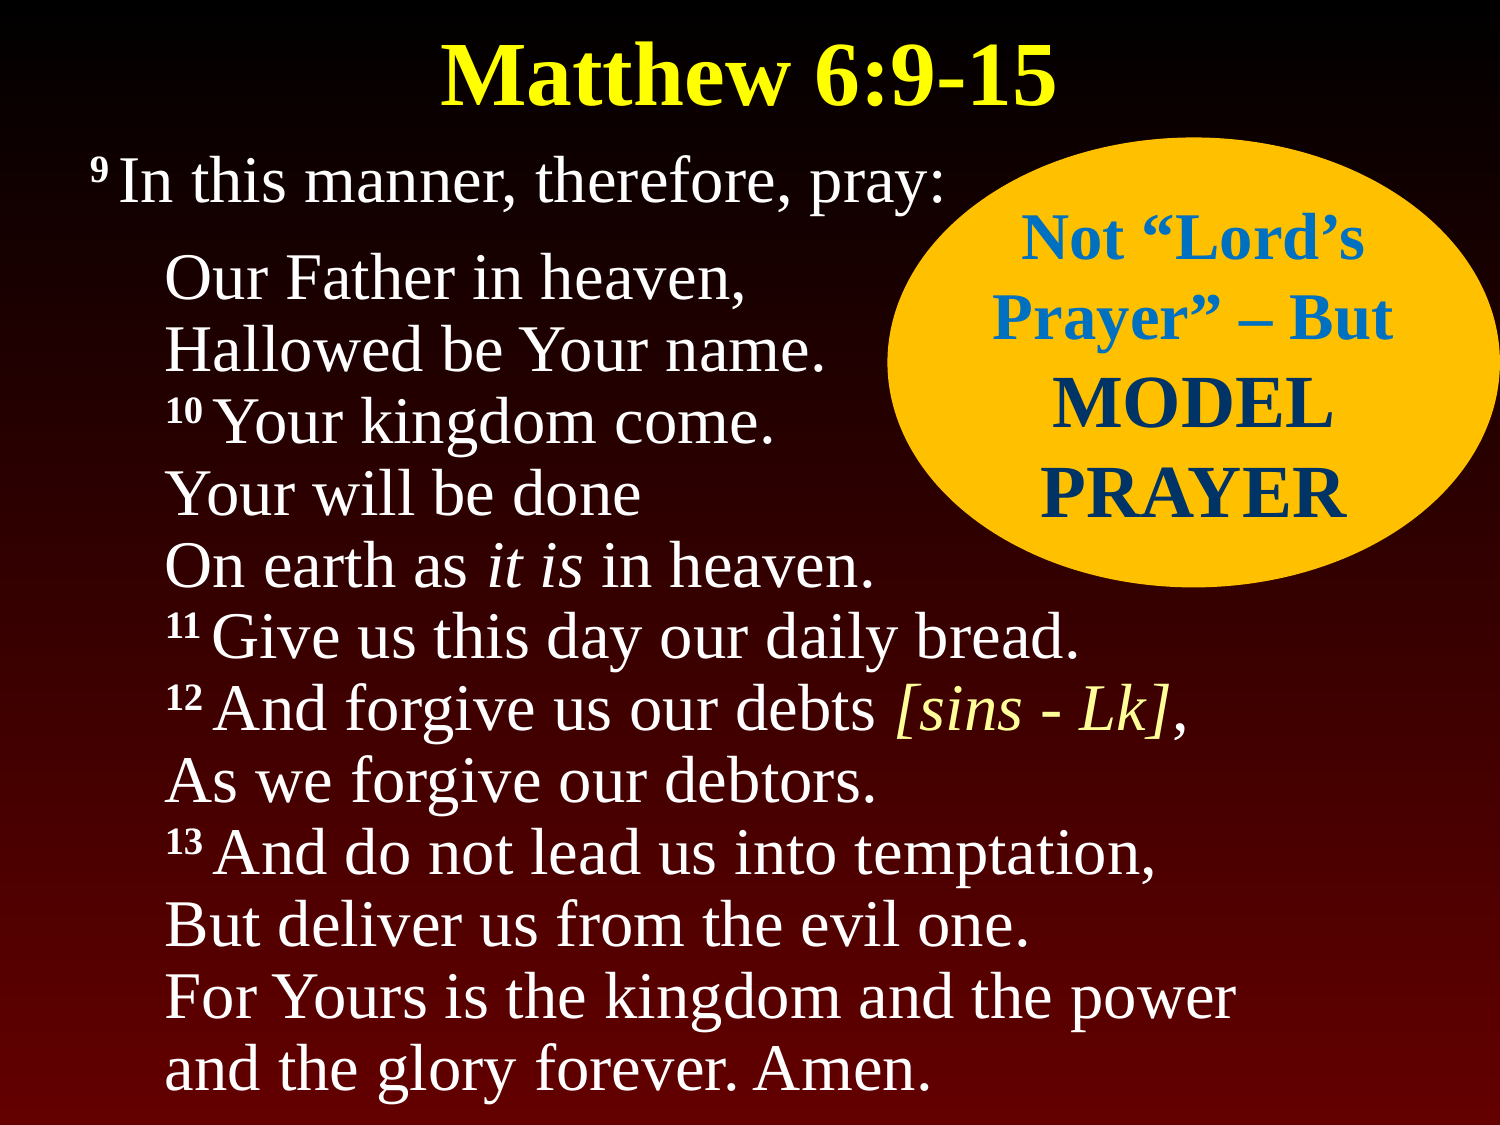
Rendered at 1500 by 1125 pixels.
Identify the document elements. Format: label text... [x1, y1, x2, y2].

text_box Not “Lord’s Prayer” – But Model Prayer [887, 137, 1500, 588]
title Matthew 6:9-15 [112, 0, 1388, 138]
text_box 9 In this manner, therefore, pray: Our Father in heaven, Hallowed be Your name. 10 Your kingdom come. Your will be done On earth as it is in heaven. 11 Give us this day our daily bread. 12 And forgive us our debts [sins - Lk], As we forgive our debtors. 13 And do not lead us into temptation, But deliver us from the evil one. For Yours is the kingdom and the power and the glory forever. Amen. [74, 137, 1275, 1113]
